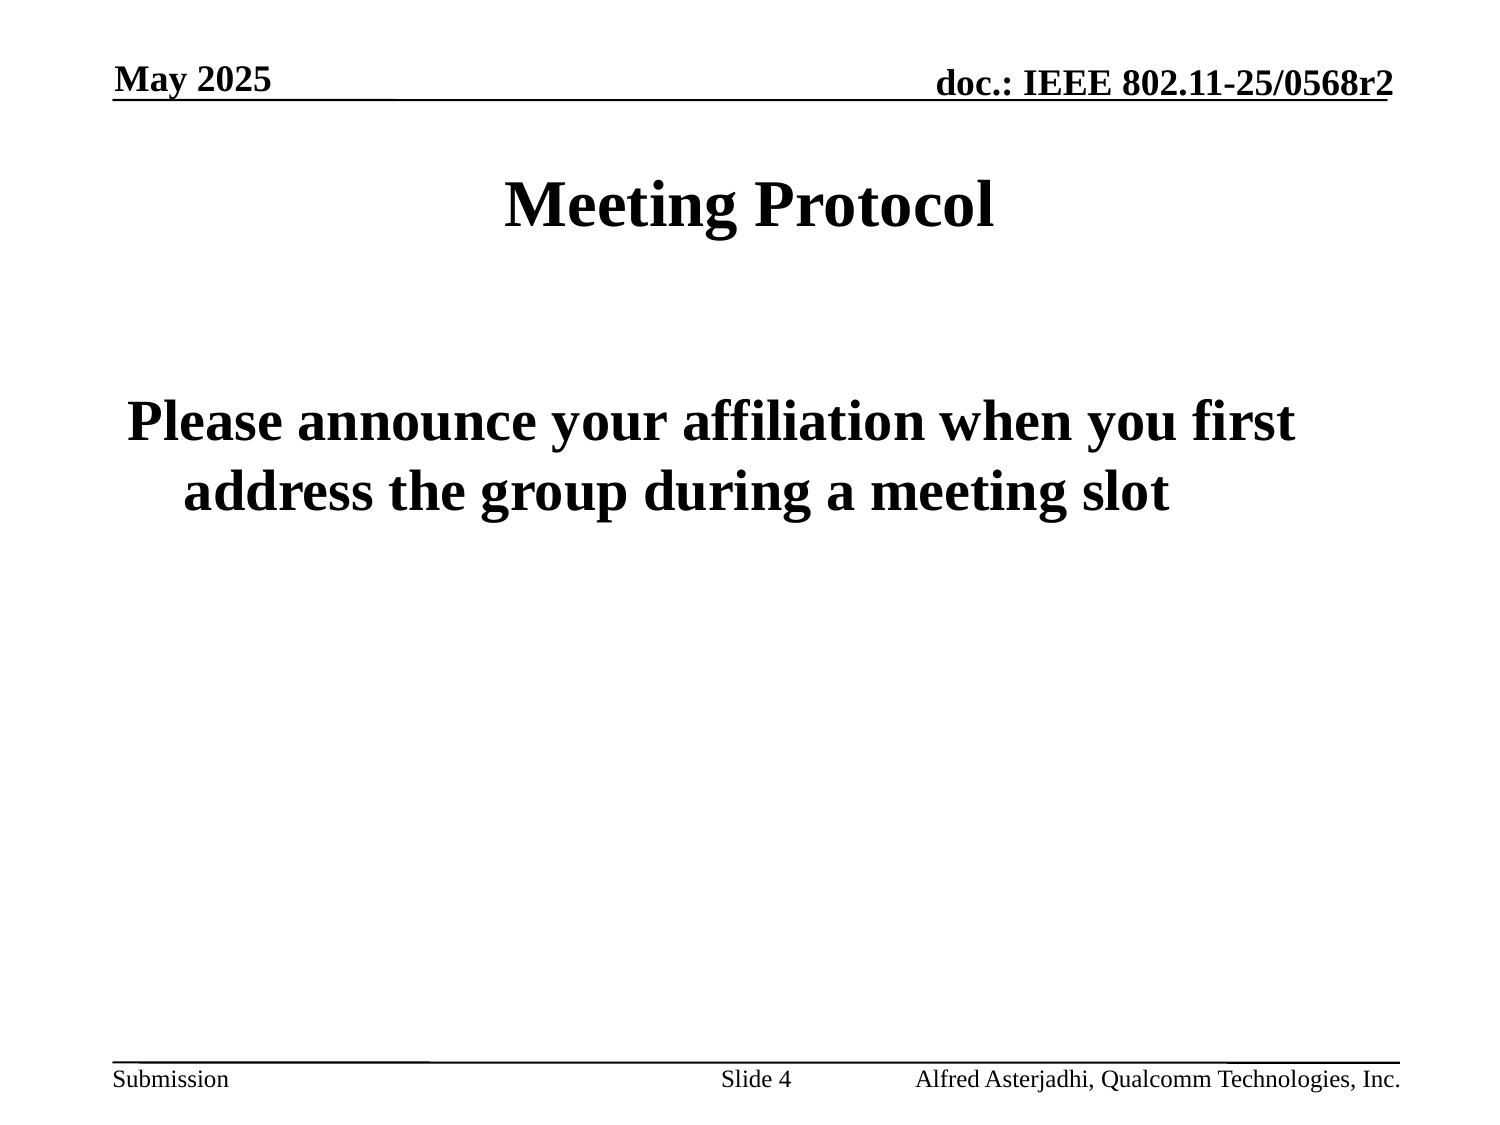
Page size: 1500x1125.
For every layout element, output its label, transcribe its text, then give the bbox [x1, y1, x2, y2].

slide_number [114, 54, 493, 100]
list Please announce your affiliation when you first address the group during a meeting slot [112, 374, 1388, 513]
footer Alfred Asterjadhi, Qualcomm Technologies, Inc. [878, 1061, 1402, 1093]
slide_number Slide 4 [712, 1061, 800, 1123]
title Meeting Protocol [112, 112, 1388, 288]
